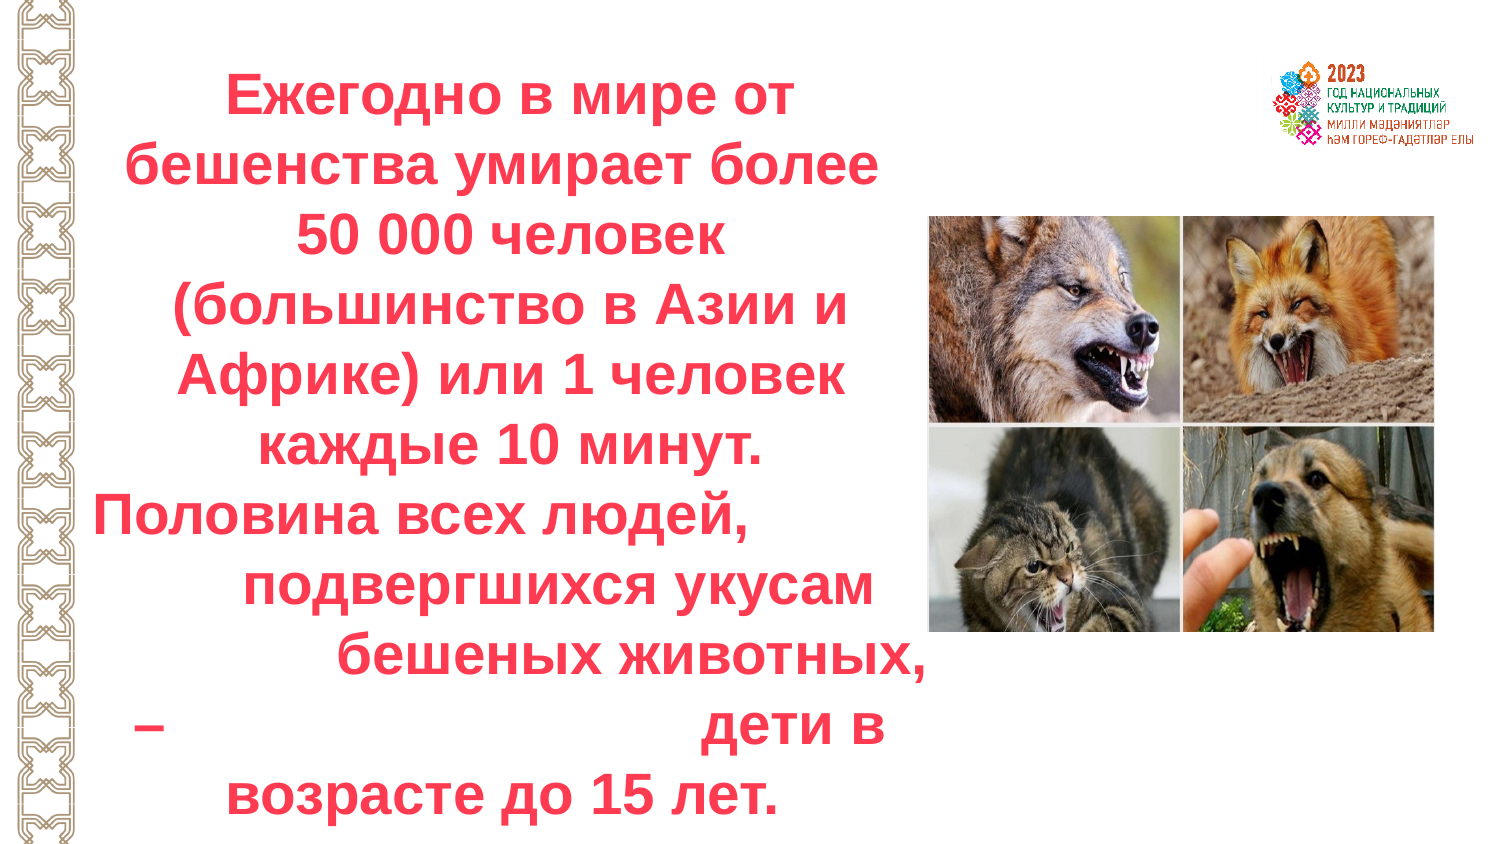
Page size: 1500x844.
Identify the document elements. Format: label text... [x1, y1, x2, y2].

picture [1231, 53, 1475, 147]
text_box Ежегодно в мире от бешенства умирает более 50 000 человек (большинство в Азии и Африке) или 1 человек каждые 10 минут. Половина всех людей, подвергшихся укусам бешеных животных, – дети в возрасте до 15 лет. [78, 50, 944, 832]
picture [17, 0, 75, 844]
picture [927, 216, 1435, 632]
